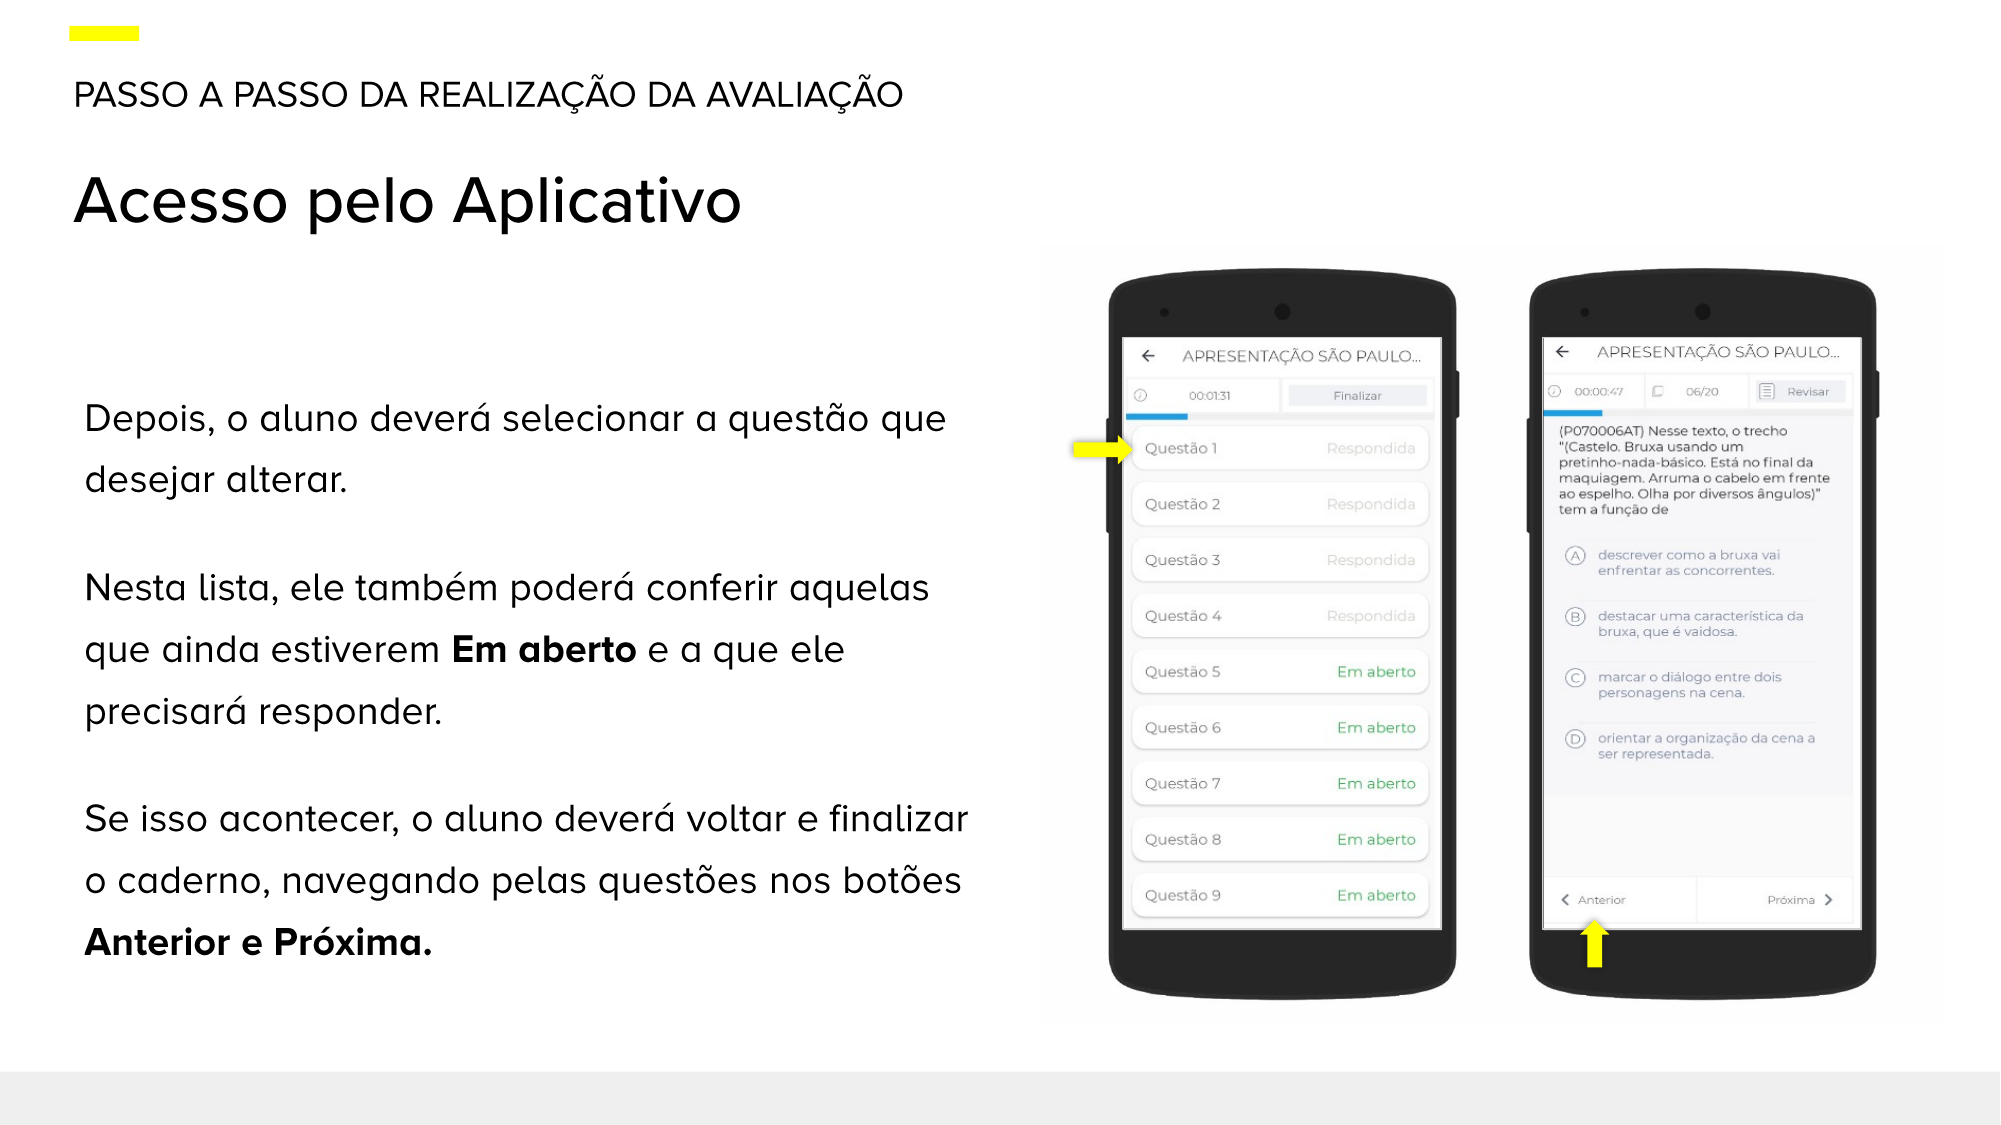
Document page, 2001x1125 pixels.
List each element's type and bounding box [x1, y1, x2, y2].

text_box [73, 72, 925, 118]
text_box [69, 25, 140, 41]
text_box [1038, 244, 1947, 1022]
text_box [73, 160, 773, 236]
text_box [1568, 908, 1621, 978]
text_box [84, 455, 364, 504]
text_box [84, 918, 451, 967]
text_box [84, 687, 471, 736]
text_box [1122, 336, 1442, 930]
text_box [84, 394, 976, 443]
text_box [84, 794, 995, 843]
text_box [1541, 336, 1862, 930]
text_box [84, 563, 958, 612]
text_box [1062, 423, 1144, 476]
text_box [84, 625, 873, 674]
text_box [84, 856, 992, 905]
